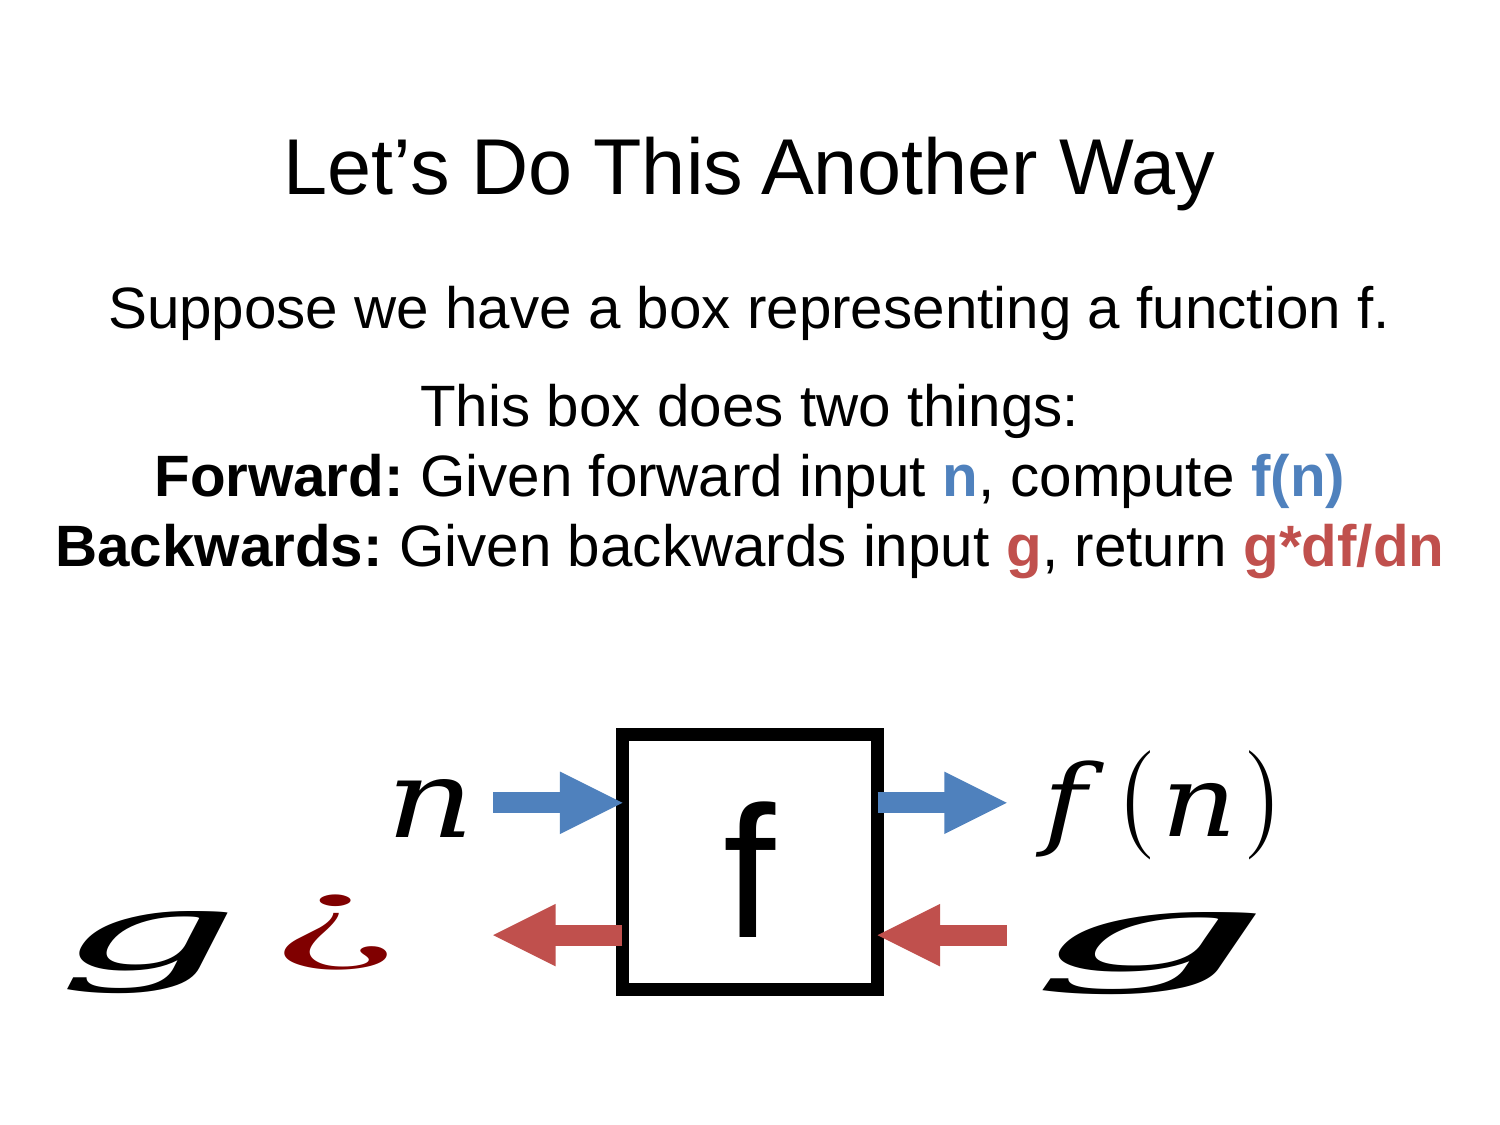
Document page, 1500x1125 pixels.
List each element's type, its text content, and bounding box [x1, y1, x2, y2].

text_box This box does two things: Forward: Given forward input n, compute f(n) Backwards: Given backwards input g, return g*df/dn [0, 360, 1500, 586]
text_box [386, 742, 1285, 864]
title Let’s Do This Another Way [103, 59, 1397, 262]
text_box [57, 874, 1285, 996]
text_box Suppose we have a box representing a function f. [51, 262, 1449, 348]
text_box f [621, 864, 878, 874]
text_box f [621, 734, 878, 742]
